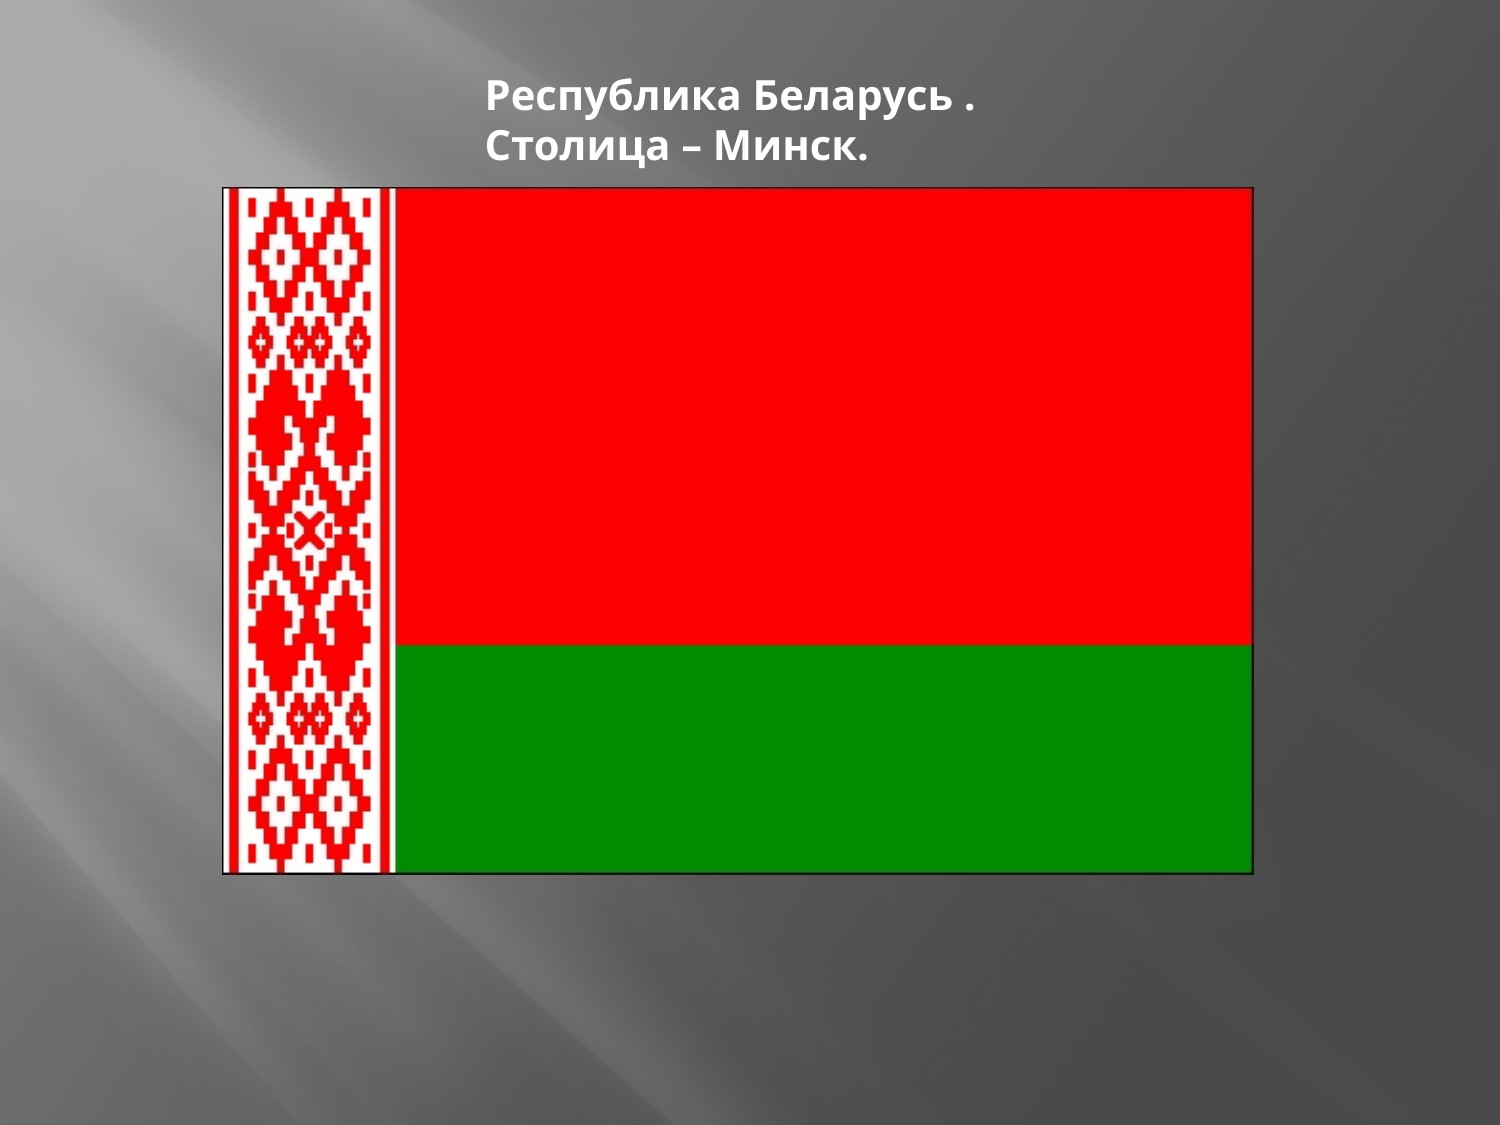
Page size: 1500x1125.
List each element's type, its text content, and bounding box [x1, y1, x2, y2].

picture [222, 187, 1255, 876]
text_box Республика Беларусь . Столица – Минск. [469, 61, 992, 177]
